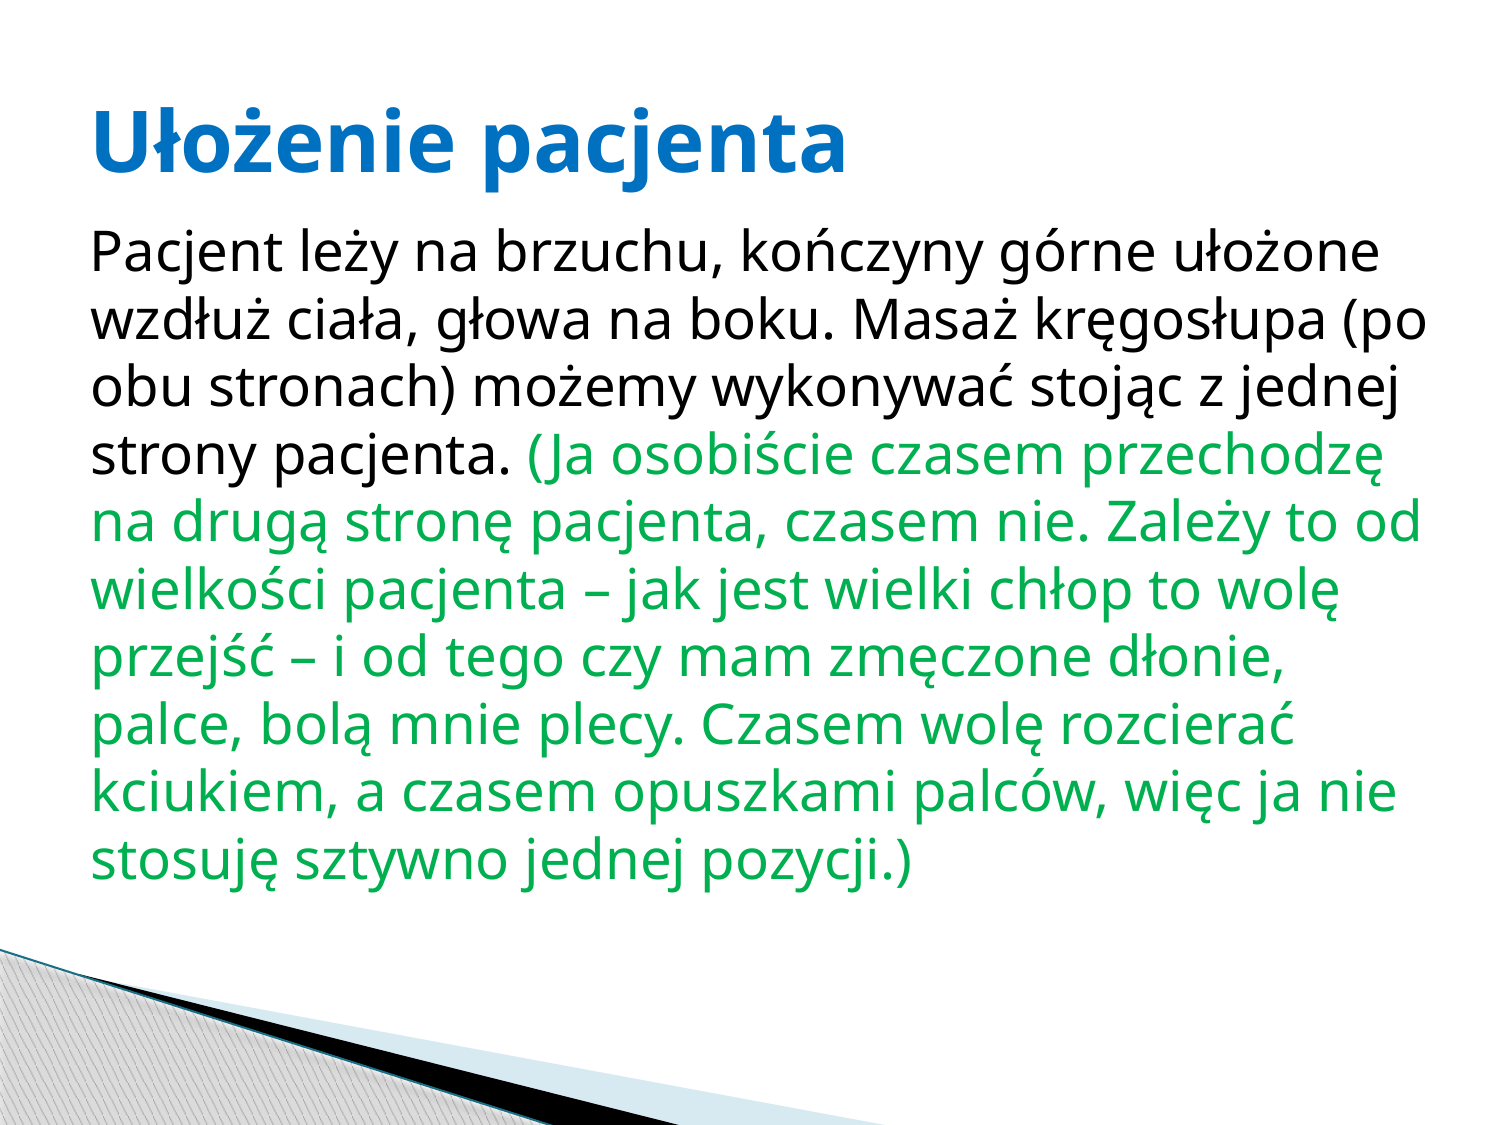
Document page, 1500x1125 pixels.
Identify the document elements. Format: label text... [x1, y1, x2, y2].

list Pacjent leży na brzuchu, kończyny górne ułożone wzdłuż ciała, głowa na boku. Masaż kręgosłupa (po obu stronach) możemy wykonywać stojąc z jednej strony pacjenta. (Ja osobiście czasem przechodzę na drugą stronę pacjenta, czasem nie. Zależy to od wielkości pacjenta – jak jest wielki chłop to wolę przejść – i od tego czy mam zmęczone dłonie, palce, bolą mnie plecy. Czasem wolę rozcierać kciukiem, a czasem opuszkami palców, więc ja nie stosuję sztywno jednej pozycji.) [75, 208, 1459, 1024]
title Ułożenie pacjenta [75, 45, 1425, 233]
